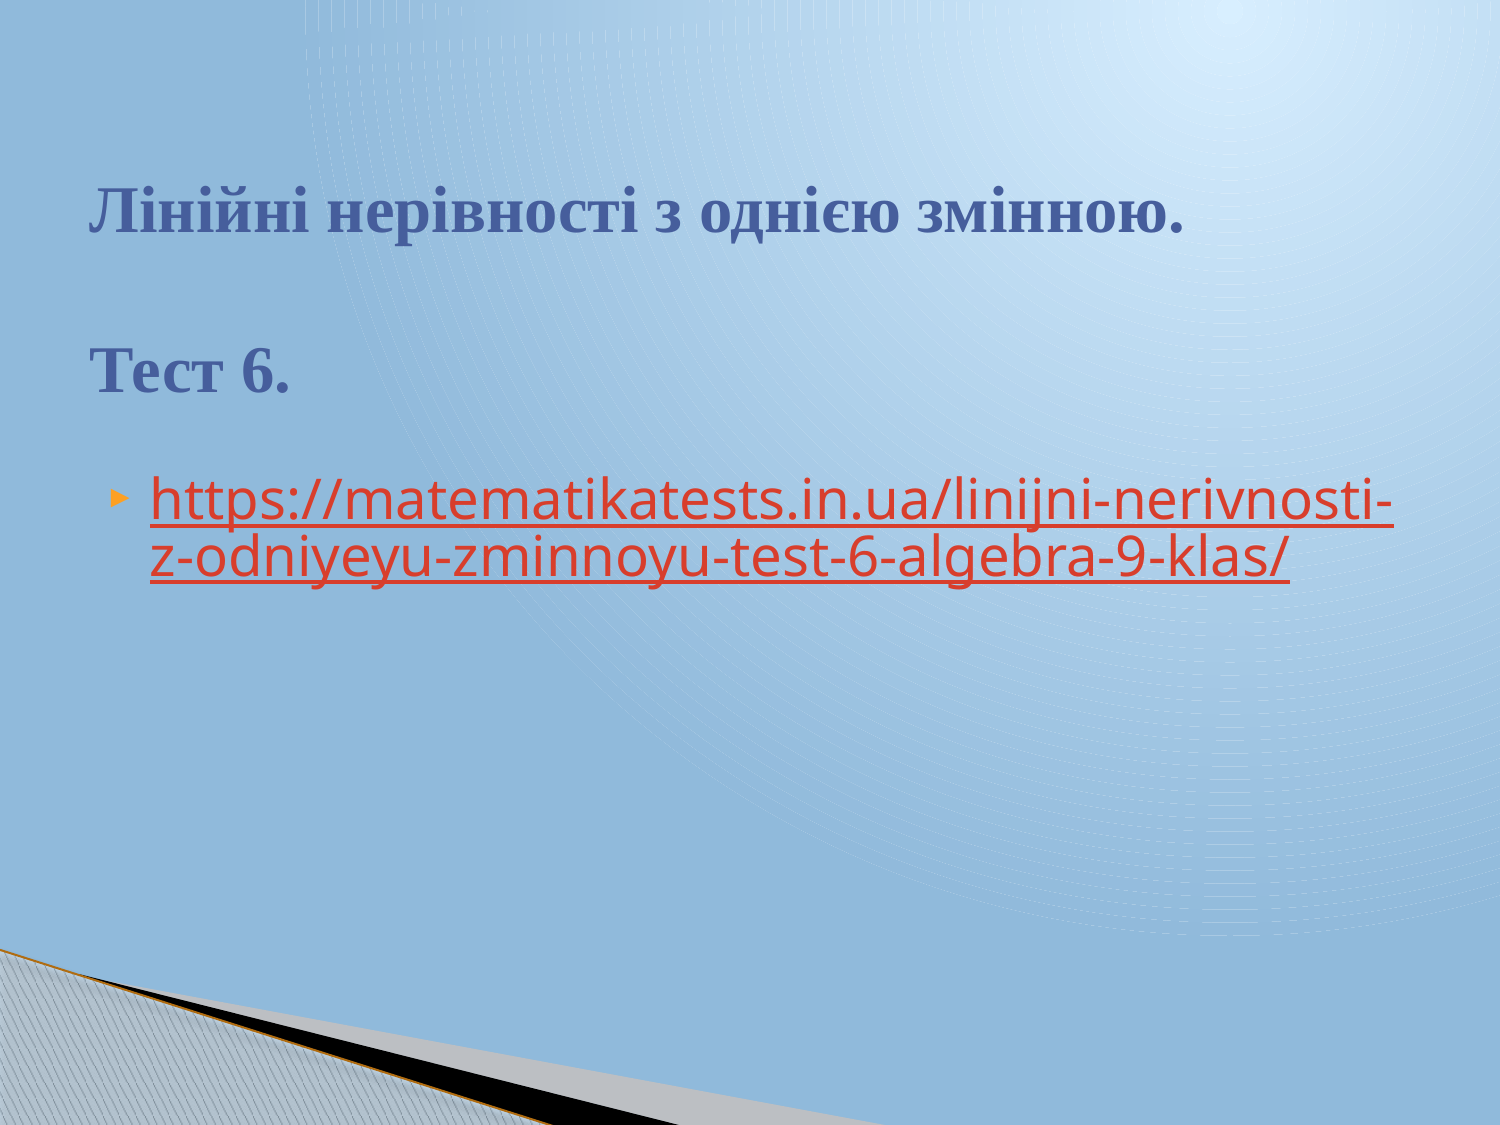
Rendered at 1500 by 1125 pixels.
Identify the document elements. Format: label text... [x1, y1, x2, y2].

list https://matematikatests.in.ua/linijni-nerivnosti-z-odniyeyu-zminnoyu-test-6-algebra-9-klas/ [75, 528, 1425, 752]
title Лінійні нерівності з однією змінною. Тест 6. [75, 45, 1425, 528]
